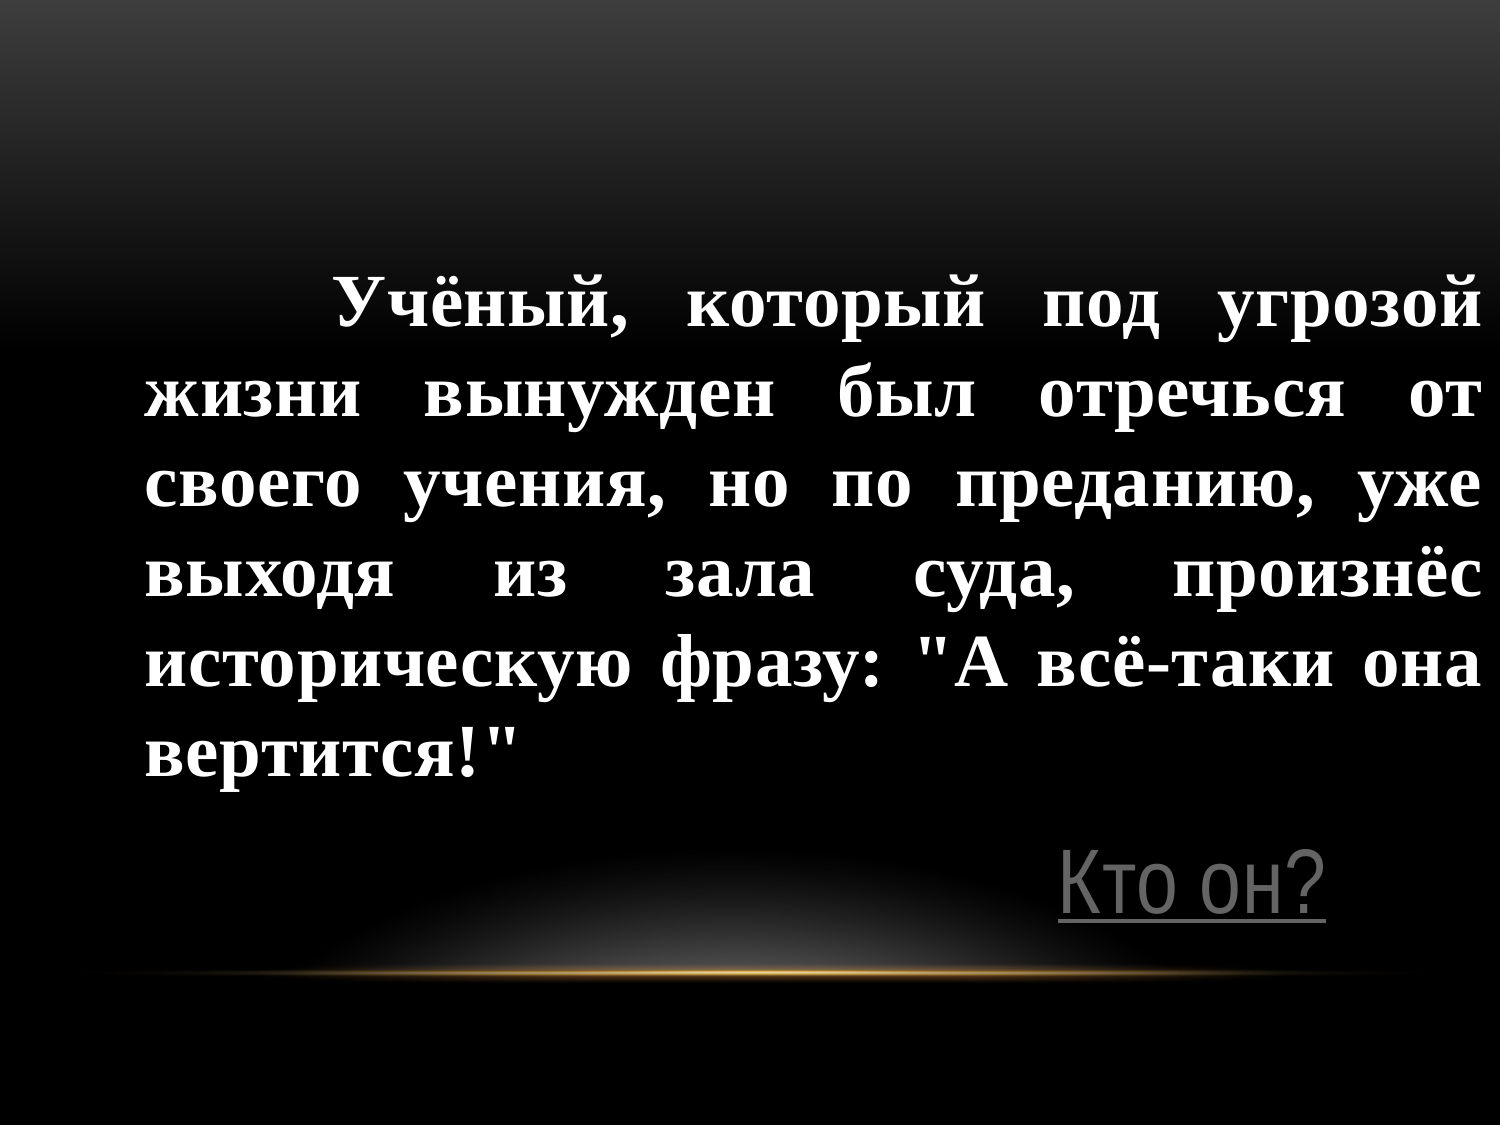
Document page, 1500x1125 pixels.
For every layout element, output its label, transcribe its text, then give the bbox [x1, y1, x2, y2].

picture [0, 0, 1500, 1125]
list Учёный, который под угрозой жизни вынужден был отречься от своего учения, но по преданию, уже выходя из зала суда, произнёс историческую фразу: "А всё-таки она вертится!" Кто он? [129, 243, 1500, 1049]
